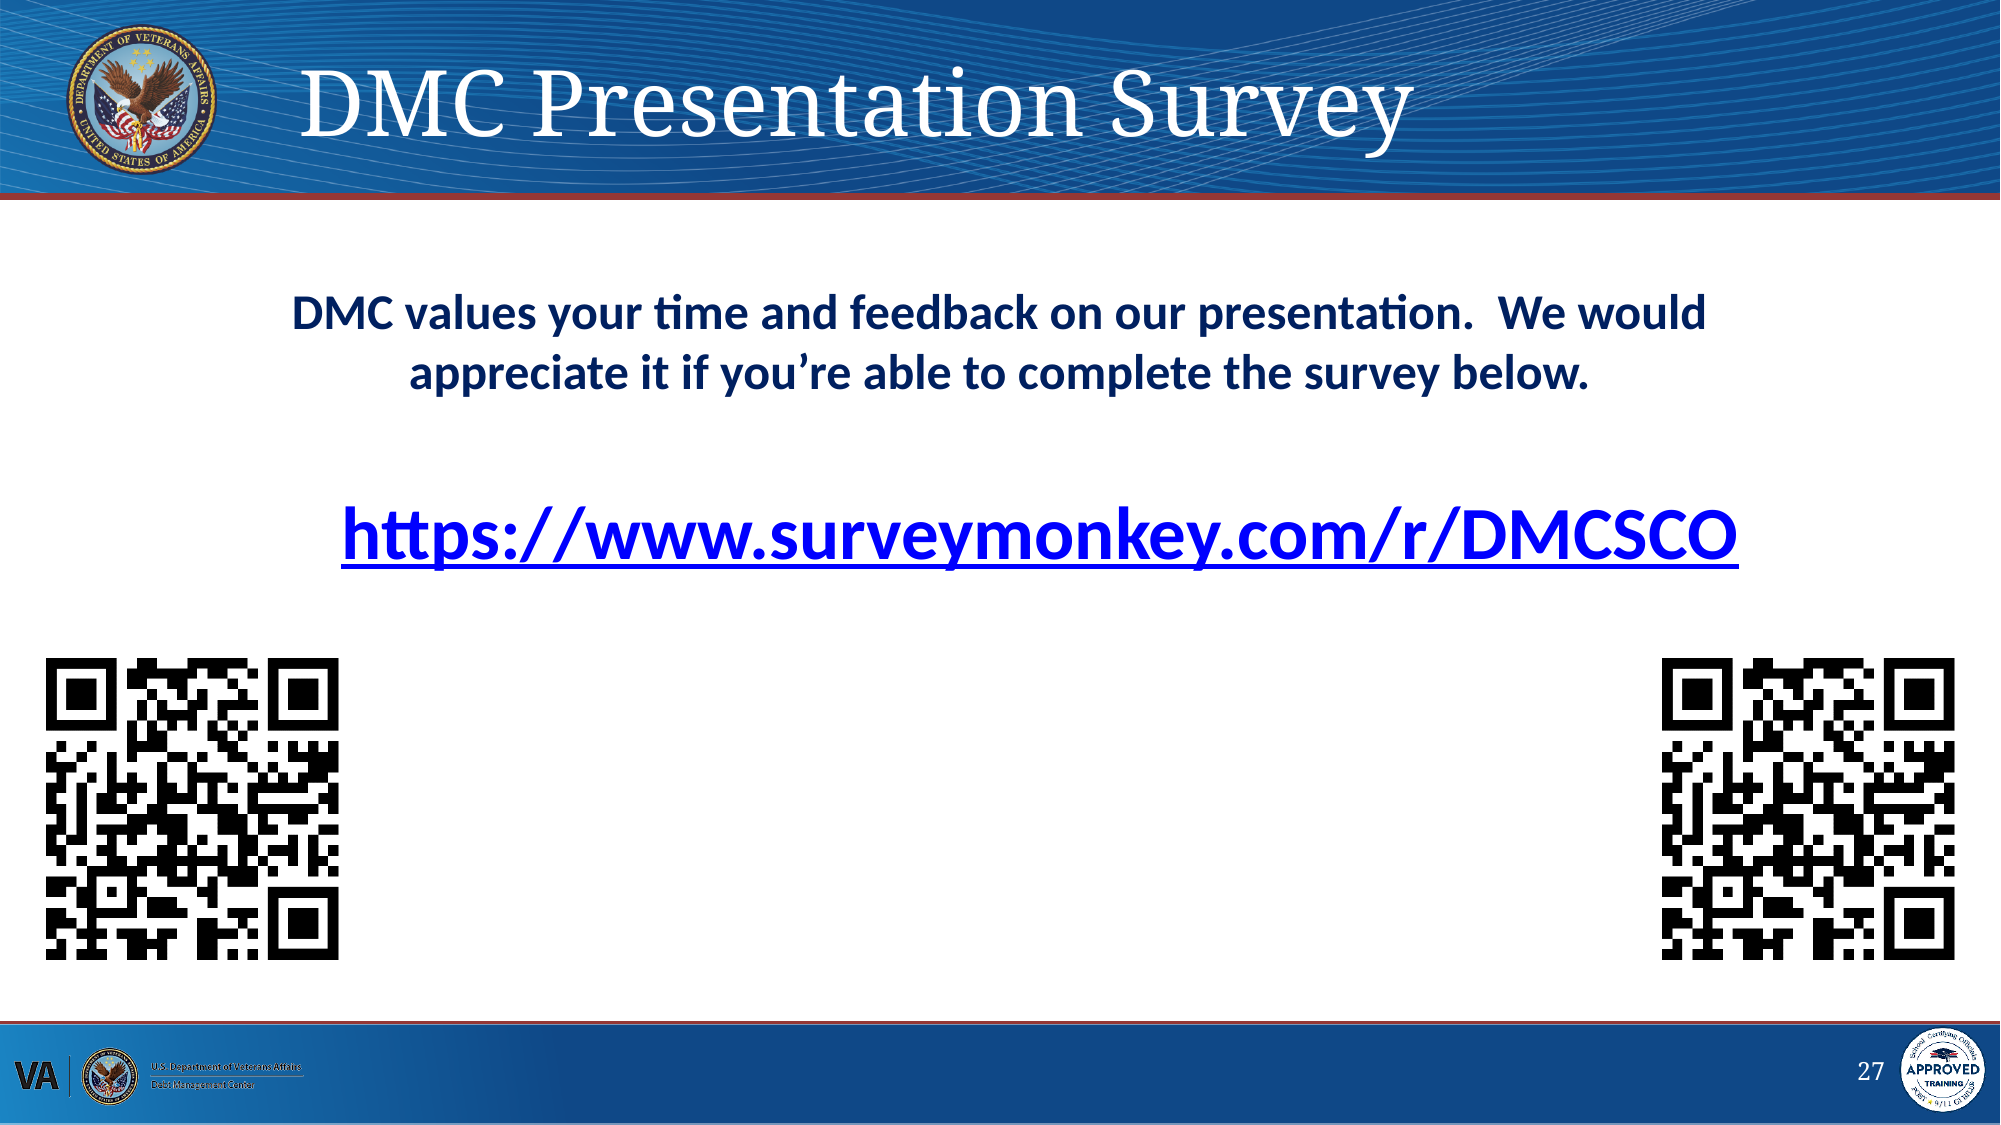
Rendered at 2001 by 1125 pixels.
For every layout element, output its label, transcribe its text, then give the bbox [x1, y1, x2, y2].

picture [1642, 637, 1975, 980]
picture [0, 0, 2000, 193]
picture [25, 637, 358, 980]
picture [0, 1024, 2000, 1125]
title DMC Presentation Survey [283, 37, 1900, 150]
slide_number 27 [1433, 1042, 1900, 1103]
text_box DMC values your time and feedback on our presentation. We would appreciate it if you’re able to complete the survey below. https://www.surveymonkey.com/r/DMCSCO [191, 199, 1809, 1010]
